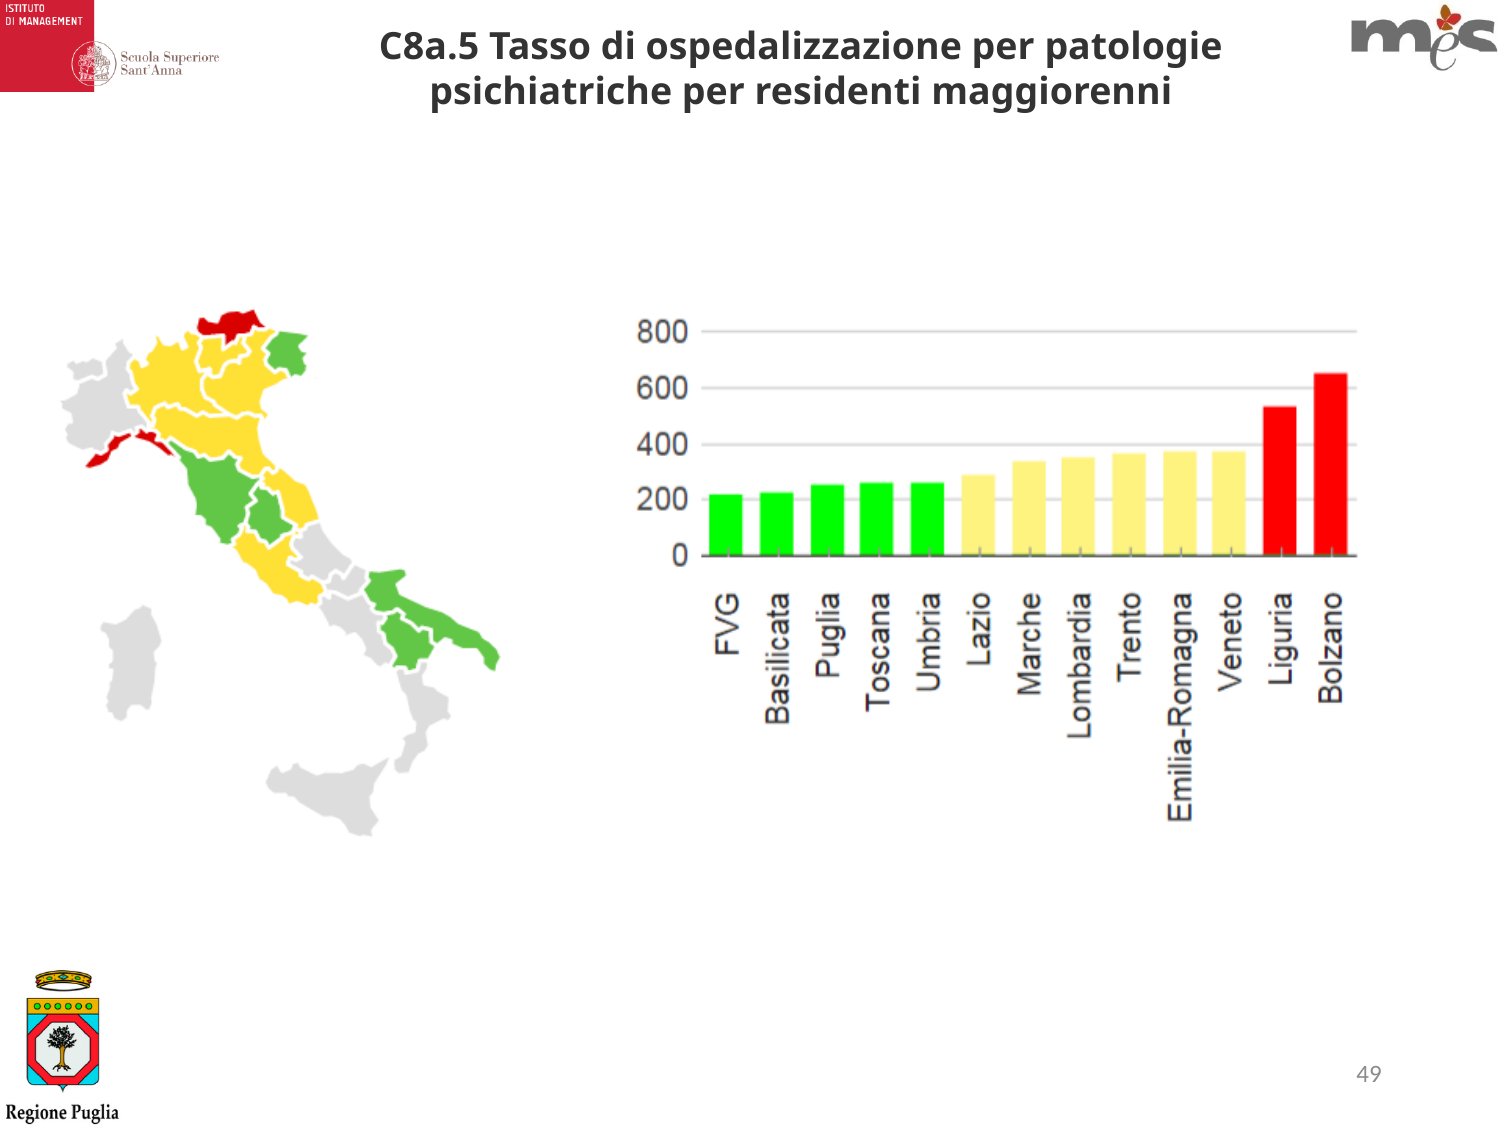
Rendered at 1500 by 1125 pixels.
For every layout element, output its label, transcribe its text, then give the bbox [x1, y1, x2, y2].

picture [0, 0, 219, 92]
picture [628, 306, 1375, 878]
text_box C8a.5 Tasso di ospedalizzazione per patologie psichiatriche per residenti maggiorenni [266, 14, 1337, 120]
picture [1339, 0, 1500, 77]
slide_number 49 [1059, 1042, 1397, 1103]
picture [17, 293, 507, 891]
picture [2, 969, 126, 1125]
